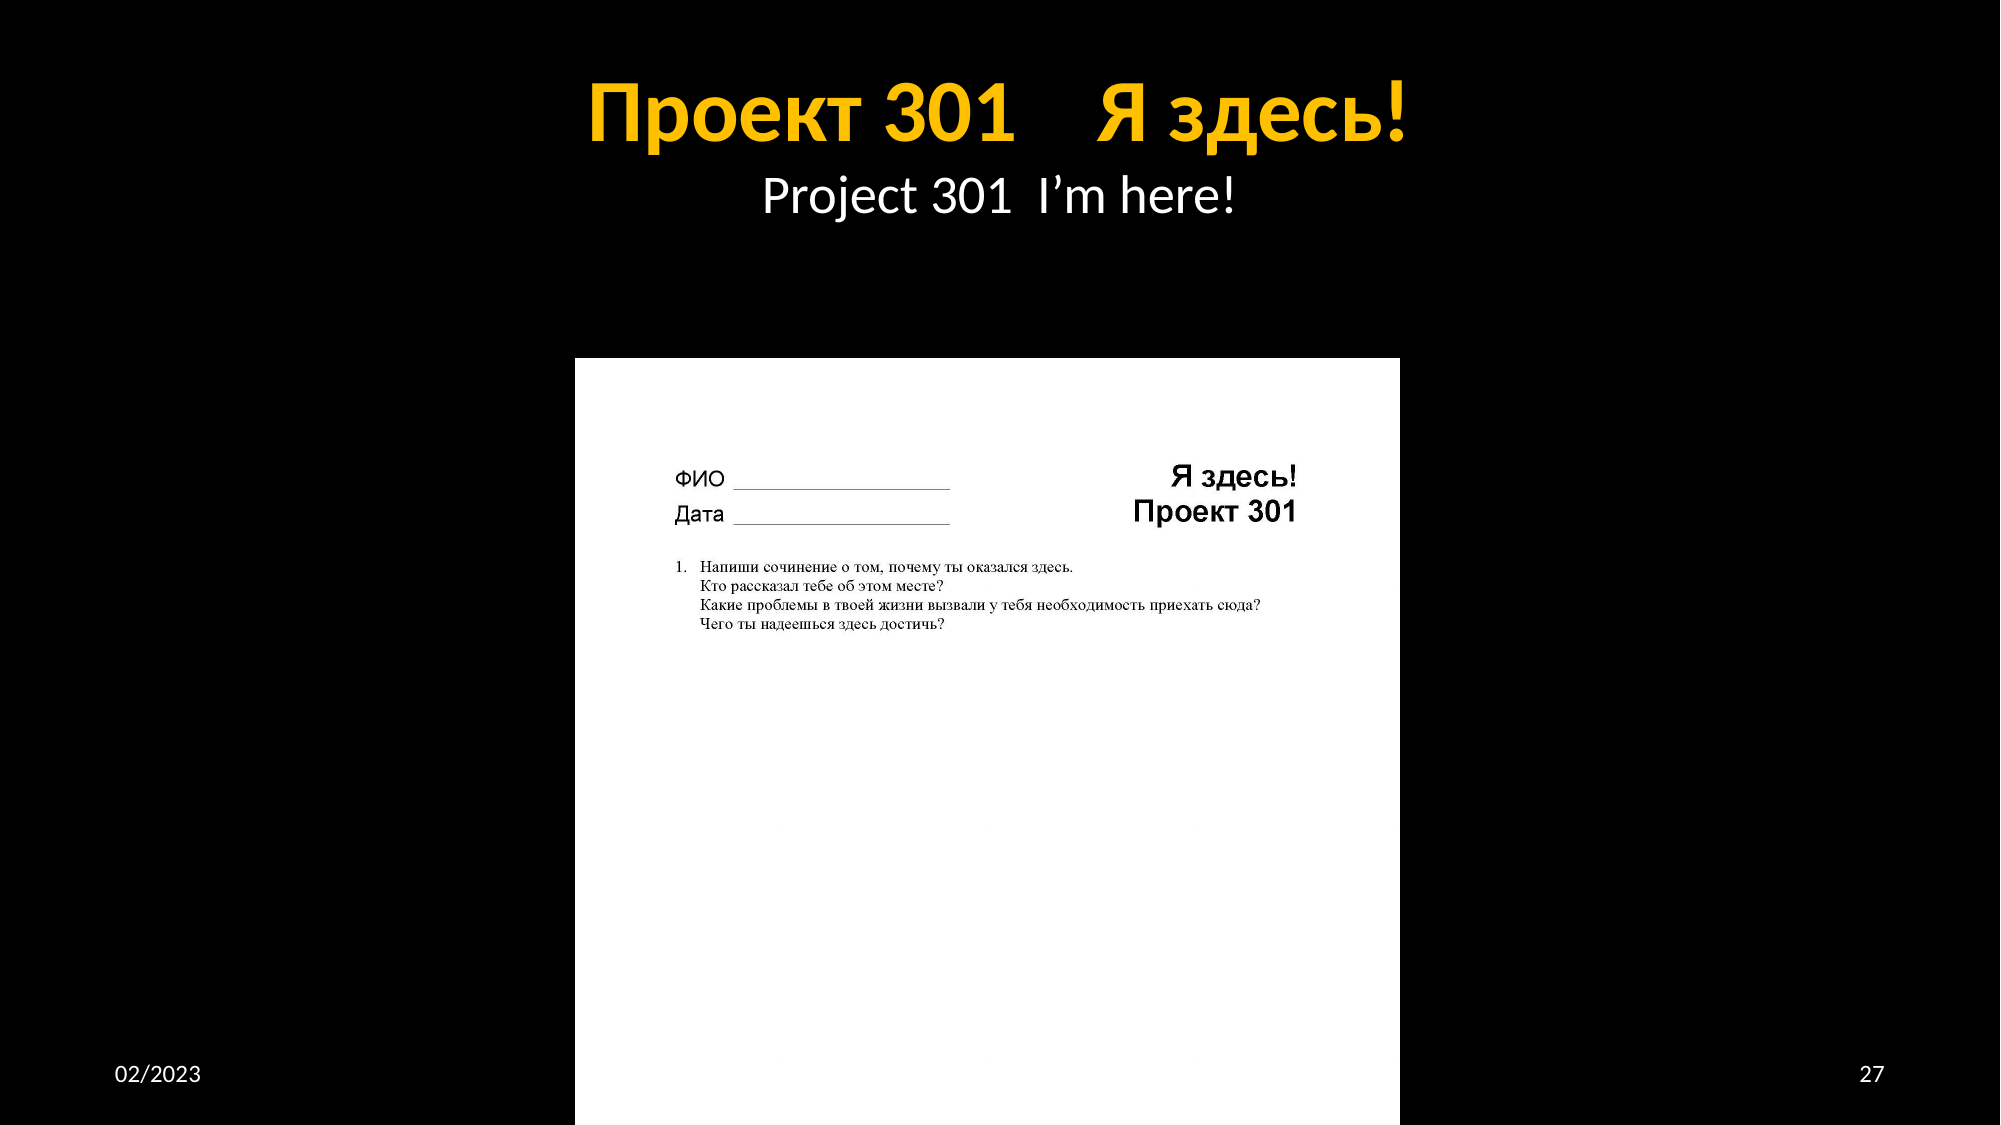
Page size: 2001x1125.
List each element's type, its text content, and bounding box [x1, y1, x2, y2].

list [574, 358, 1401, 1125]
slide_number 02/2023 [99, 1042, 567, 1103]
title Проект 301 Я здесь! Project 301 I’m here! [99, 45, 1900, 233]
slide_number 27 [1433, 1042, 1900, 1103]
